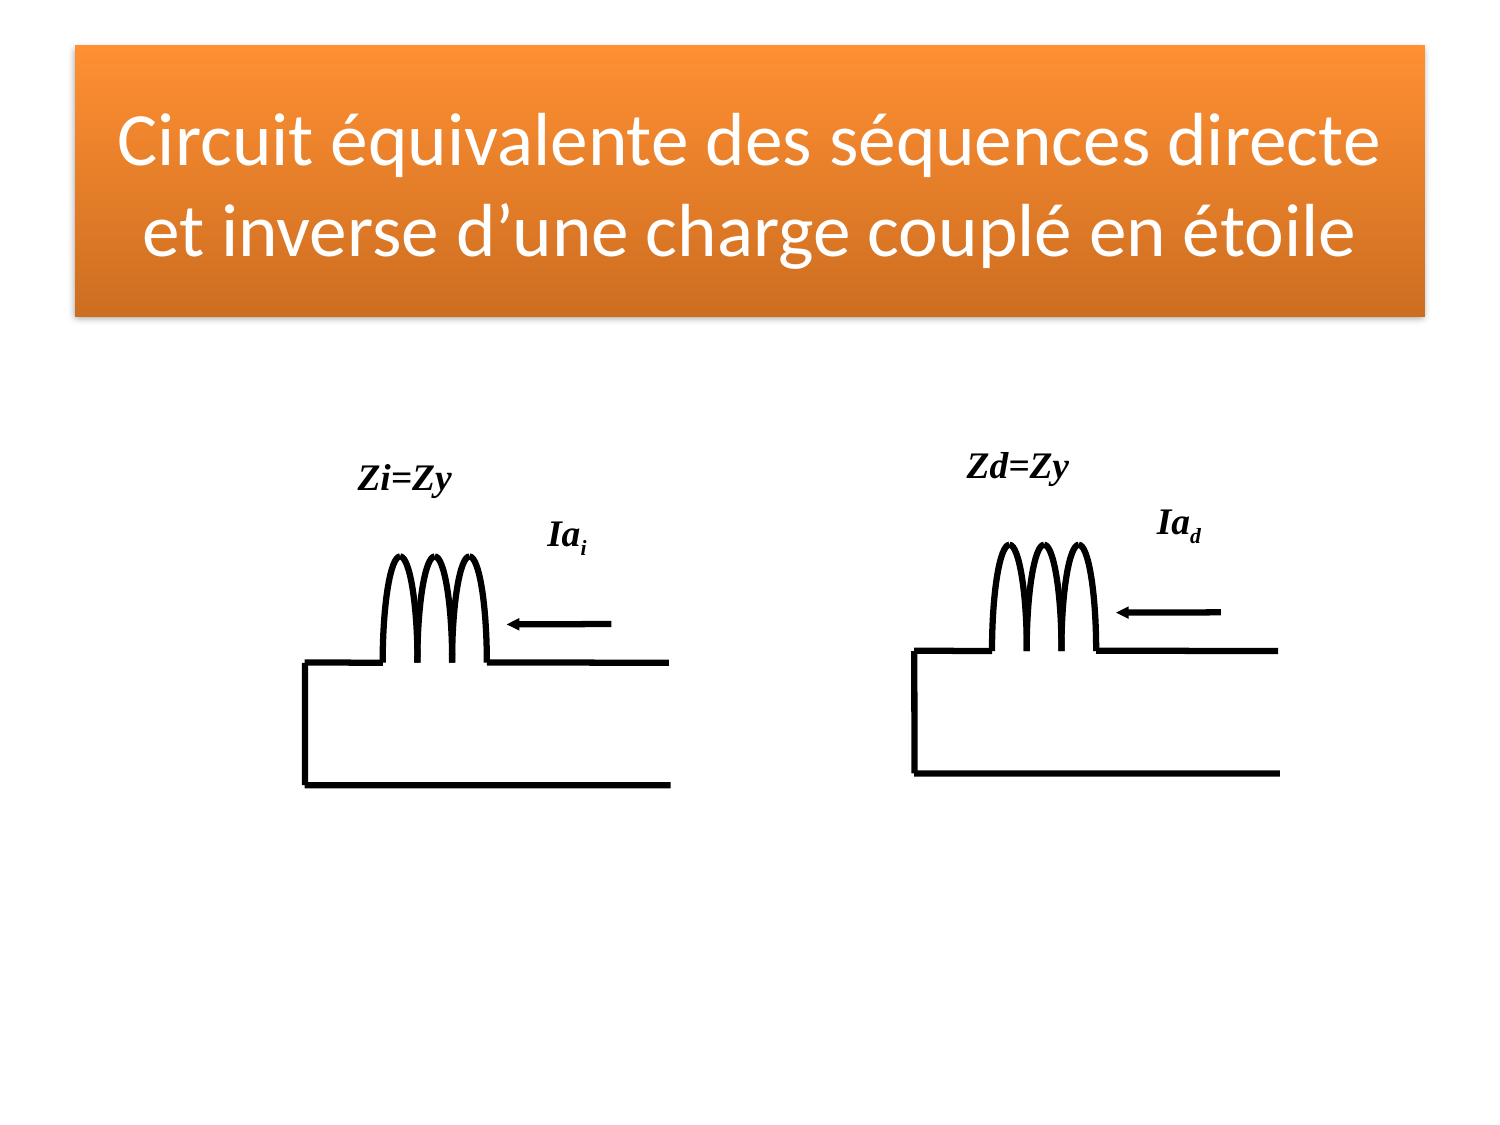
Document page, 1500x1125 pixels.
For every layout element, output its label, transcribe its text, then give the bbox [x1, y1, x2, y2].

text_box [304, 445, 671, 786]
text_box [913, 433, 1281, 774]
title Circuit équivalente des séquences directe et inverse d’une charge couplé en étoile [75, 45, 1425, 317]
